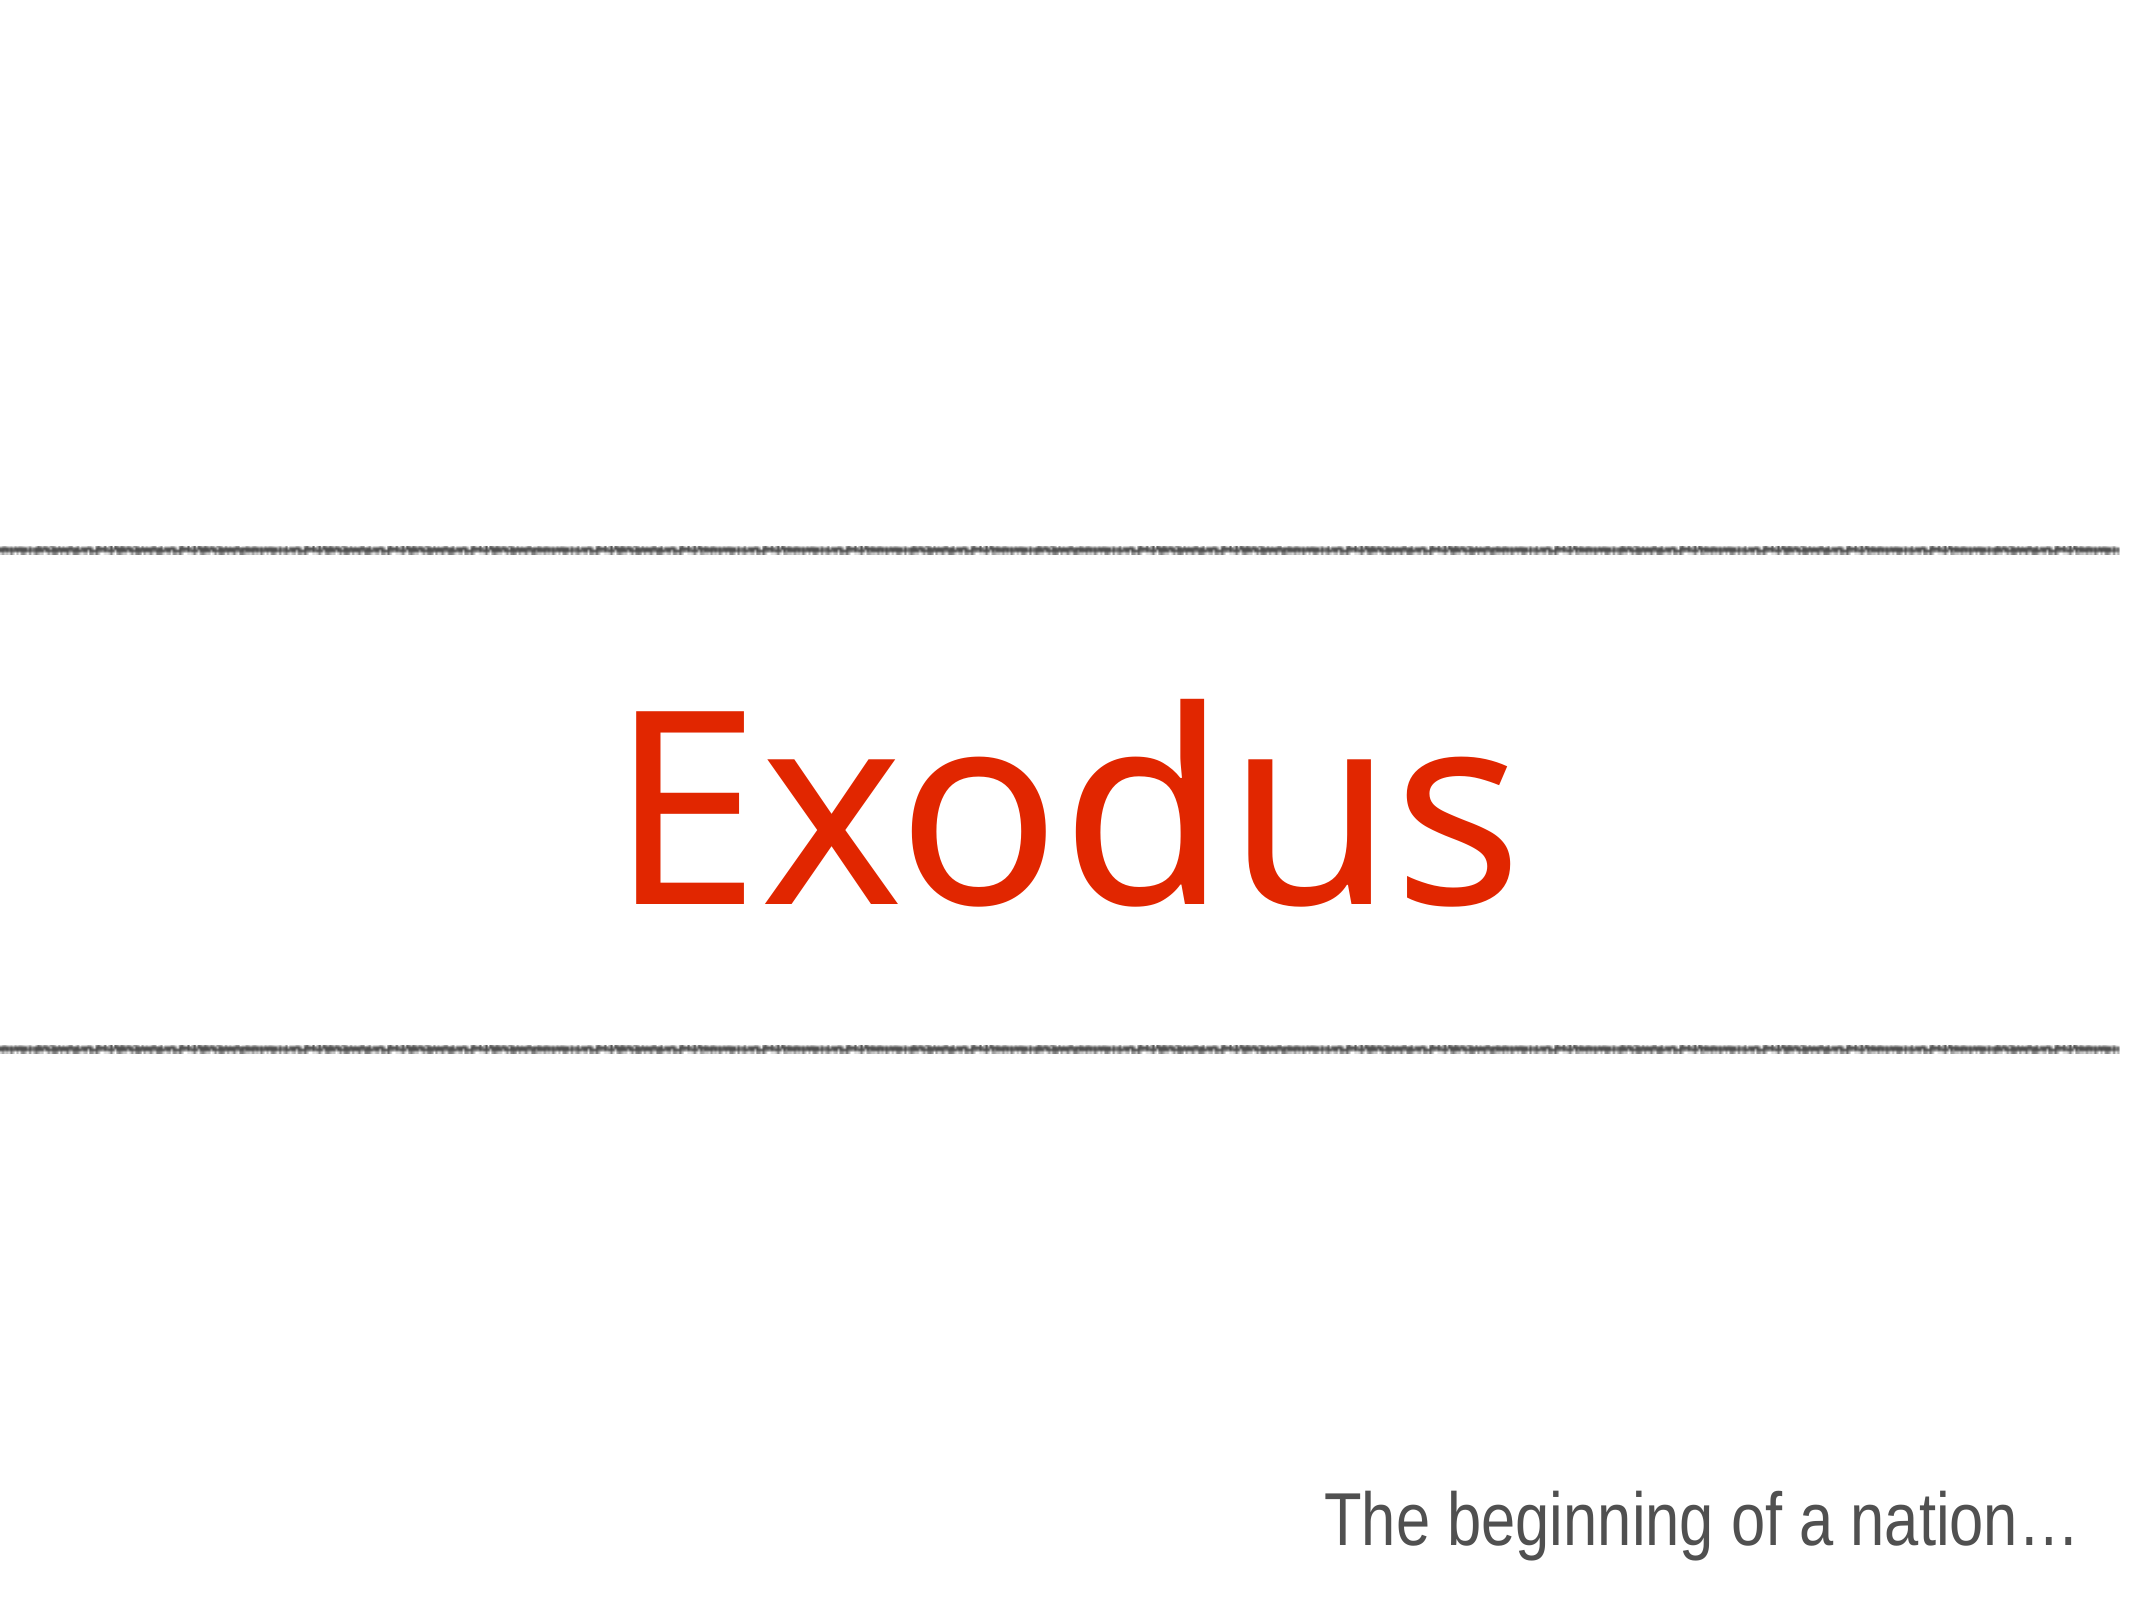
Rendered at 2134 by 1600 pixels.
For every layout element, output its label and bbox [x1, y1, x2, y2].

picture [0, 1045, 2124, 1054]
picture [0, 546, 2124, 555]
